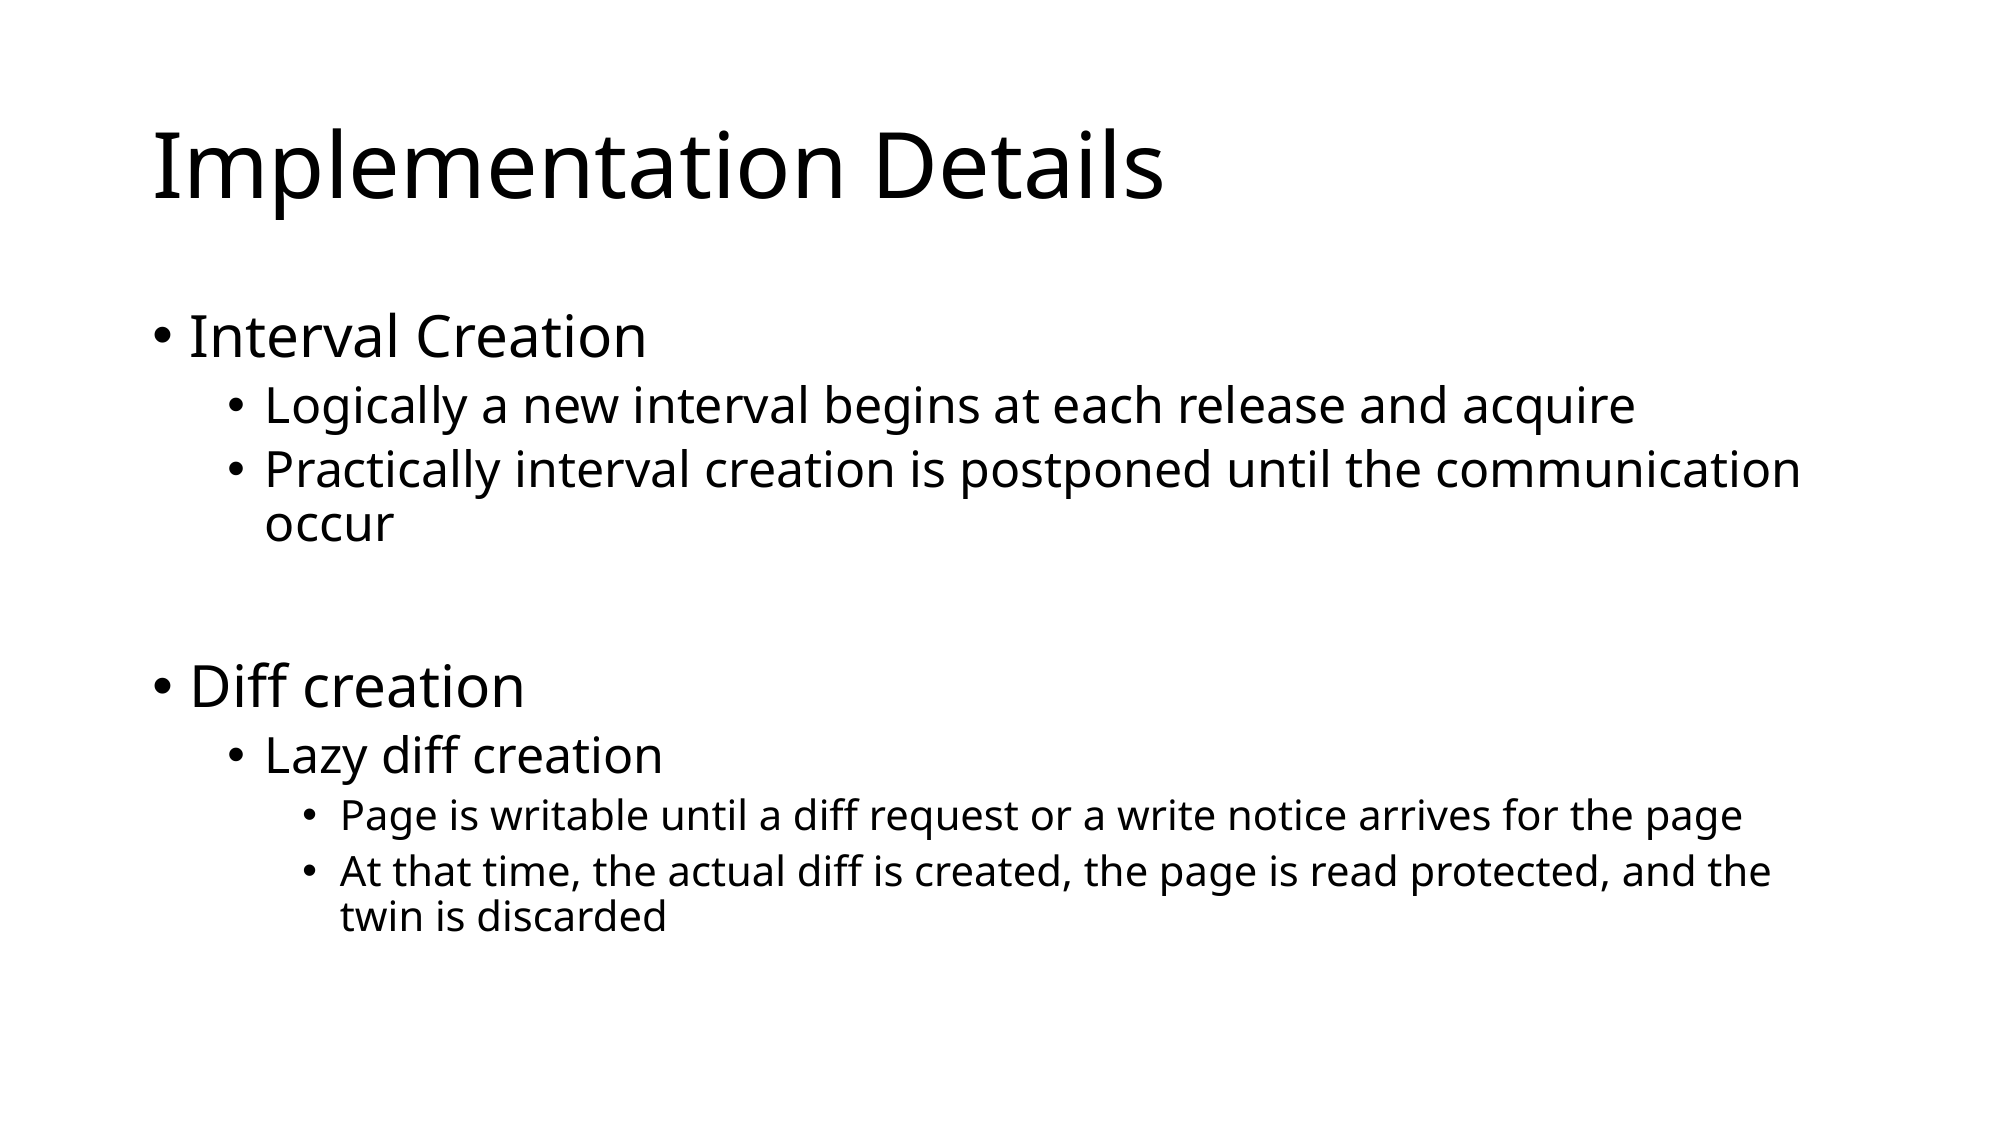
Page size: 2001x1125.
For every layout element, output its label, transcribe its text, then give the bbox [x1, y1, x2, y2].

list Interval Creation Logically a new interval begins at each release and acquire Practically interval creation is postponed until the communication occur Diff creation Lazy diff creation Page is writable until a diff request or a write notice arrives for the page At that time, the actual diff is created, the page is read protected, and the twin is discarded [137, 299, 1863, 1014]
title Implementation Details [137, 59, 1863, 278]
